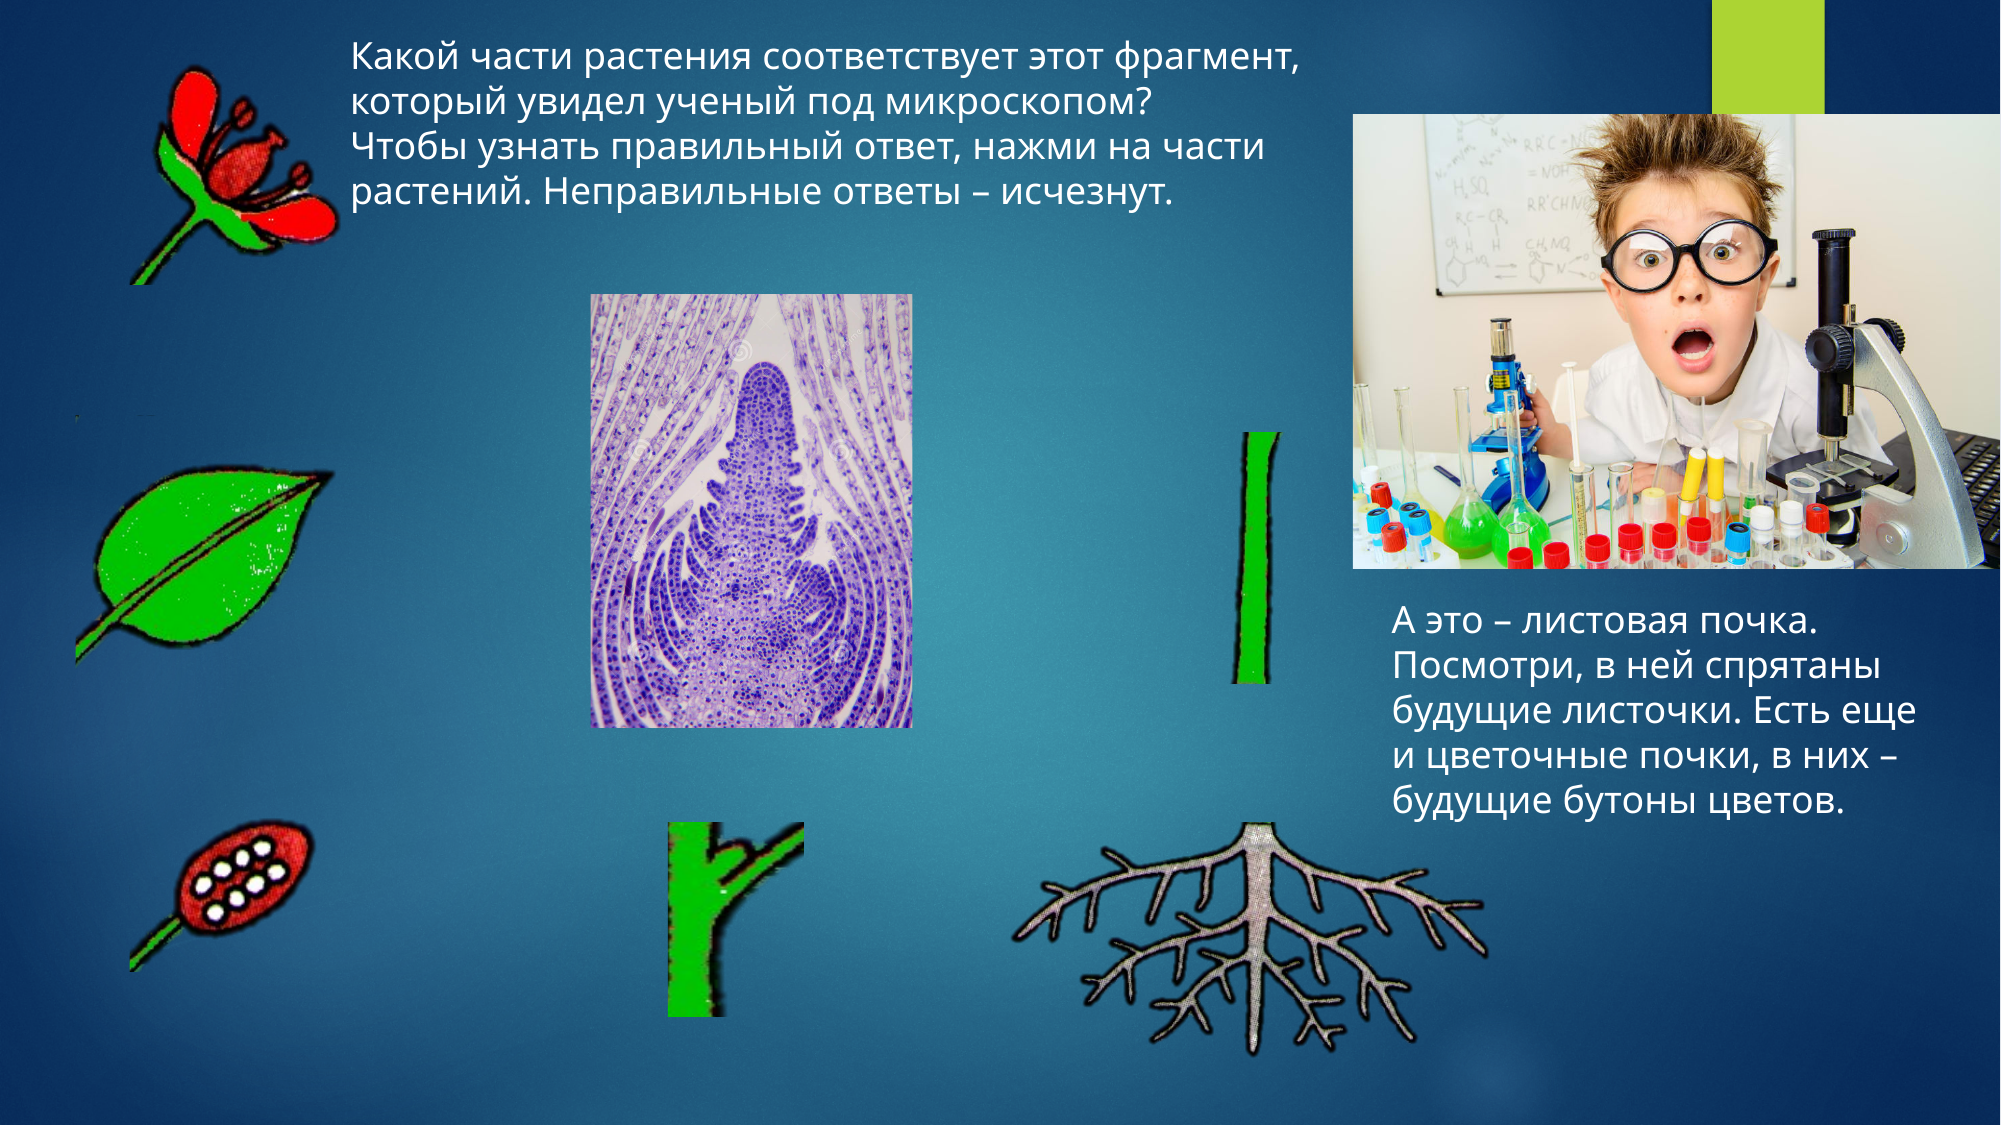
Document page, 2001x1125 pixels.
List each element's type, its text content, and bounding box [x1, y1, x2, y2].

picture [667, 821, 805, 1018]
picture [0, 293, 913, 1125]
picture [129, 49, 375, 285]
text_box А это – листовая почка. Посмотри, в ней спрятаны будущие листочки. Есть еще и цветочные почки, в них – будущие бутоны цветов. [1376, 589, 1934, 829]
picture [987, 822, 1576, 1125]
picture [1312, 0, 2000, 570]
text_box Какой части растения соответствует этот фрагмент, который увидел ученый под микроскопом? Чтобы узнать правильный ответ, нажми на части растений. Неправильные ответы – исчезнут. [335, 24, 1453, 219]
picture [1192, 432, 1324, 685]
